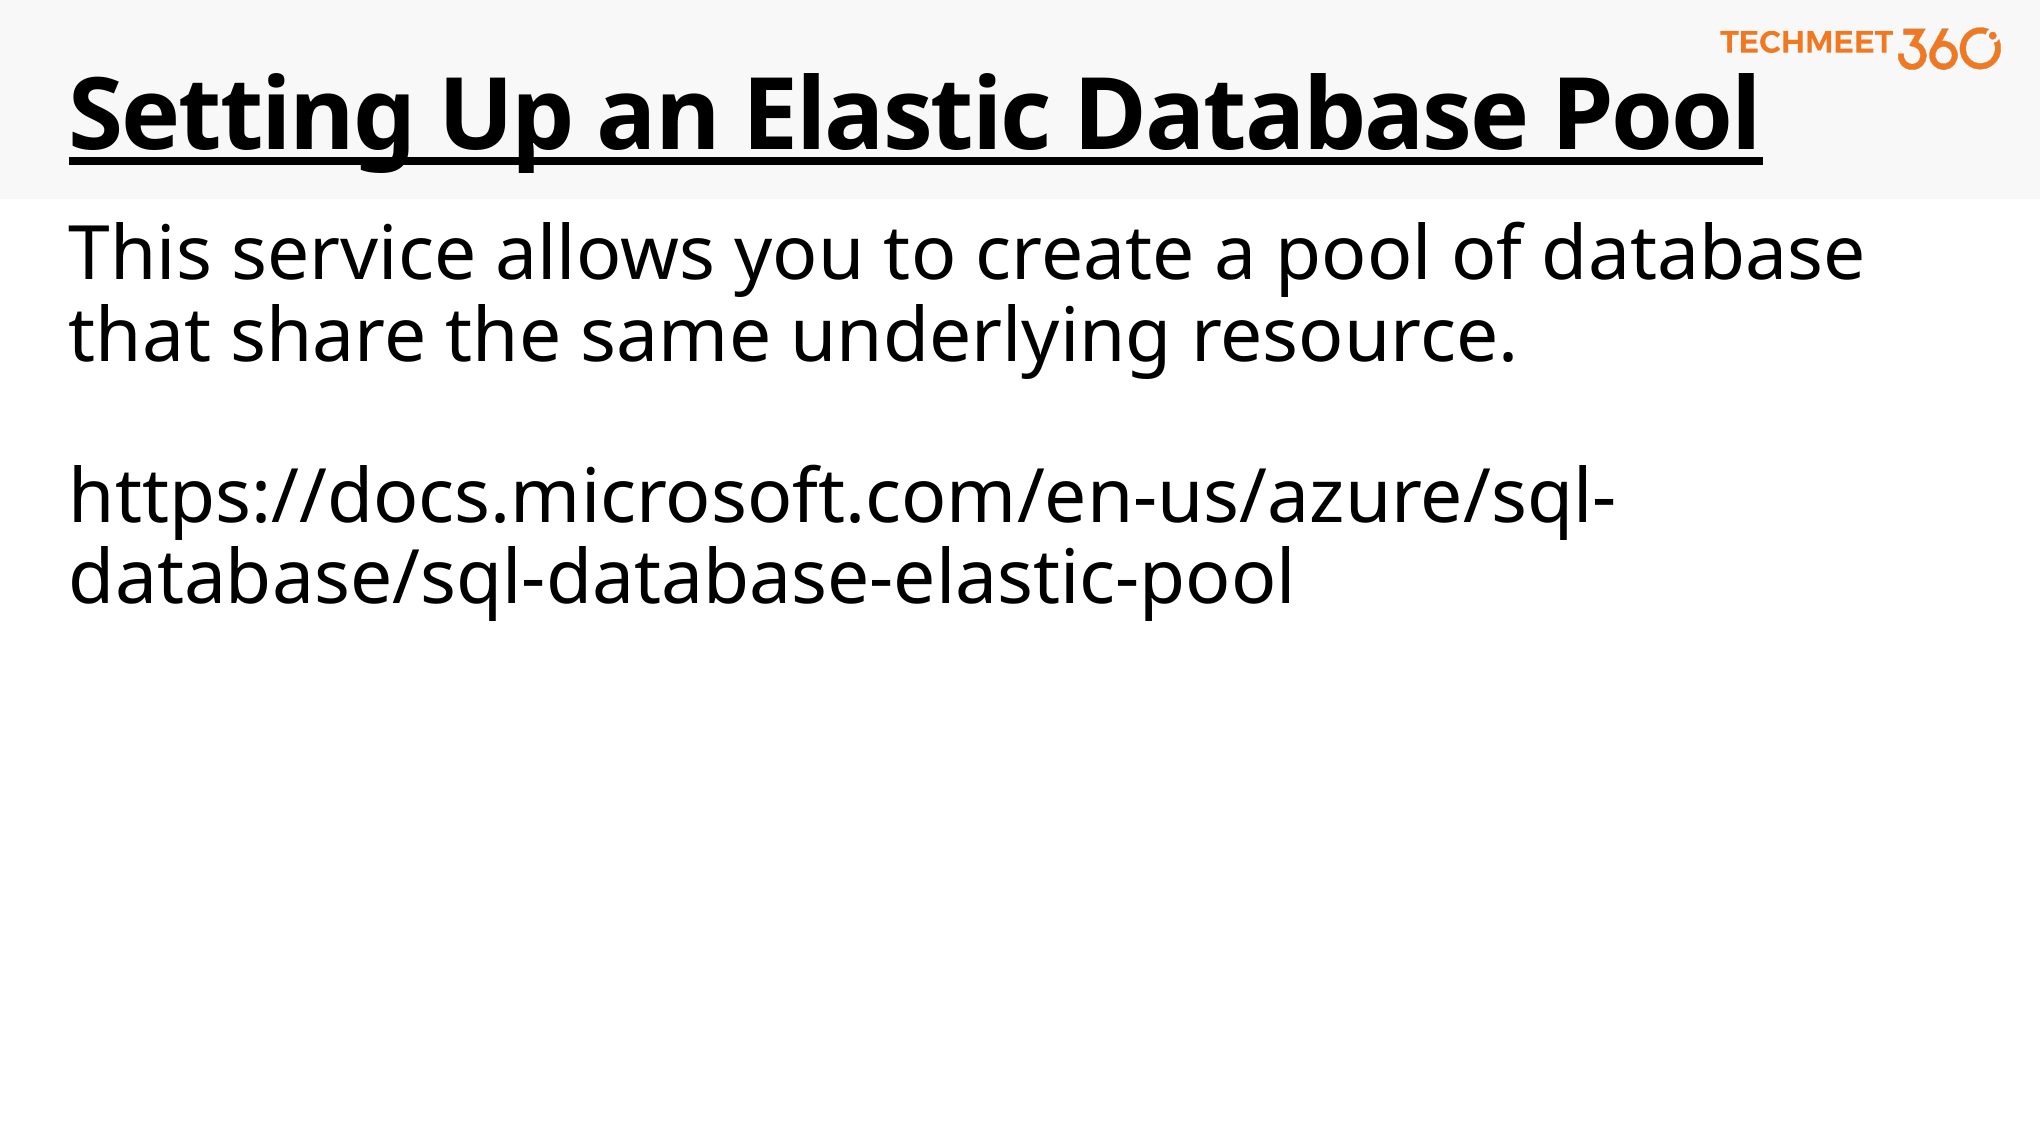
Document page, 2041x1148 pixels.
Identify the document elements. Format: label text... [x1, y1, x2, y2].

picture [1720, 27, 2001, 70]
list This service allows you to create a pool of database that share the same underlying resource. https://docs.microsoft.com/en-us/azure/sql-database/sql-database-elastic-pool [45, 200, 1996, 626]
title Setting Up an Elastic Database Pool [45, 48, 1996, 199]
